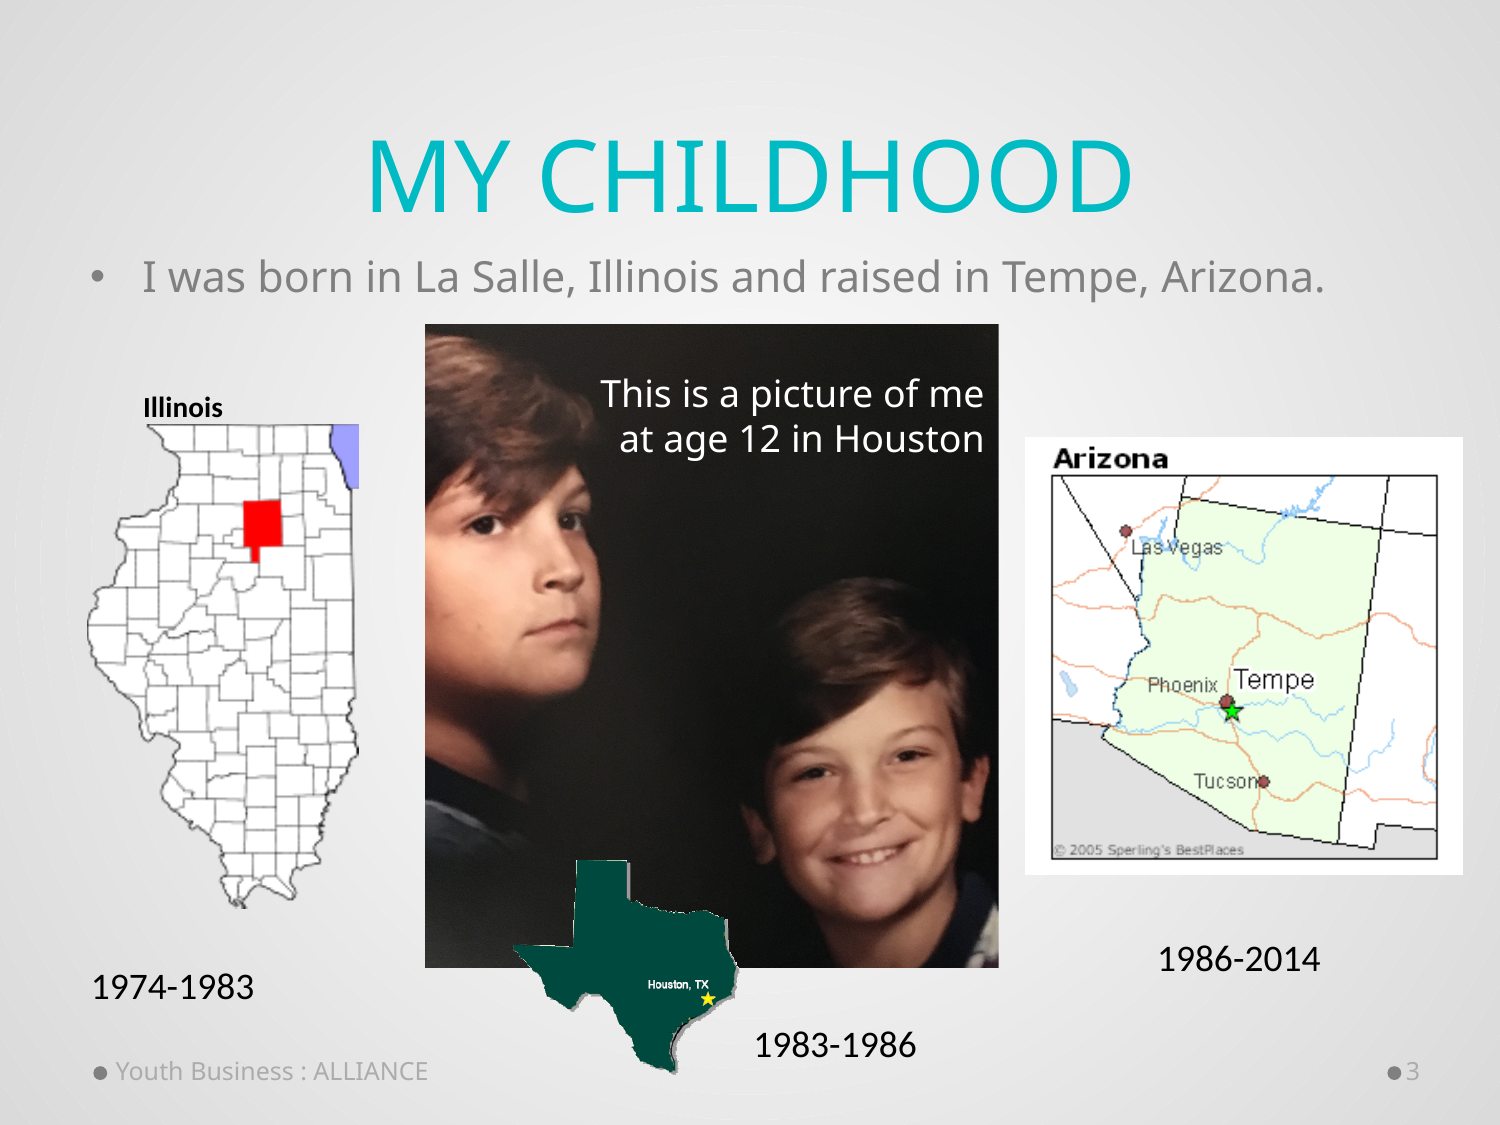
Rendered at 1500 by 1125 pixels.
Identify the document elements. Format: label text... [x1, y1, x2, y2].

text_box Illinois [128, 381, 239, 423]
text_box I was born in La Salle, Illinois and raised in Tempe, Arizona. [74, 242, 1425, 320]
picture [87, 424, 359, 909]
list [424, 324, 999, 968]
footer Youth Business : ALLIANCE [108, 1042, 576, 1103]
text_box 1974-1983 [76, 954, 270, 1015]
slide_number 3 [1401, 1042, 1494, 1103]
title My childhood [75, 22, 1425, 240]
text_box 1986-2014 [1142, 926, 1336, 987]
picture [1024, 437, 1463, 876]
text_box 1983-1986 [753, 1012, 932, 1073]
picture [499, 849, 749, 1075]
